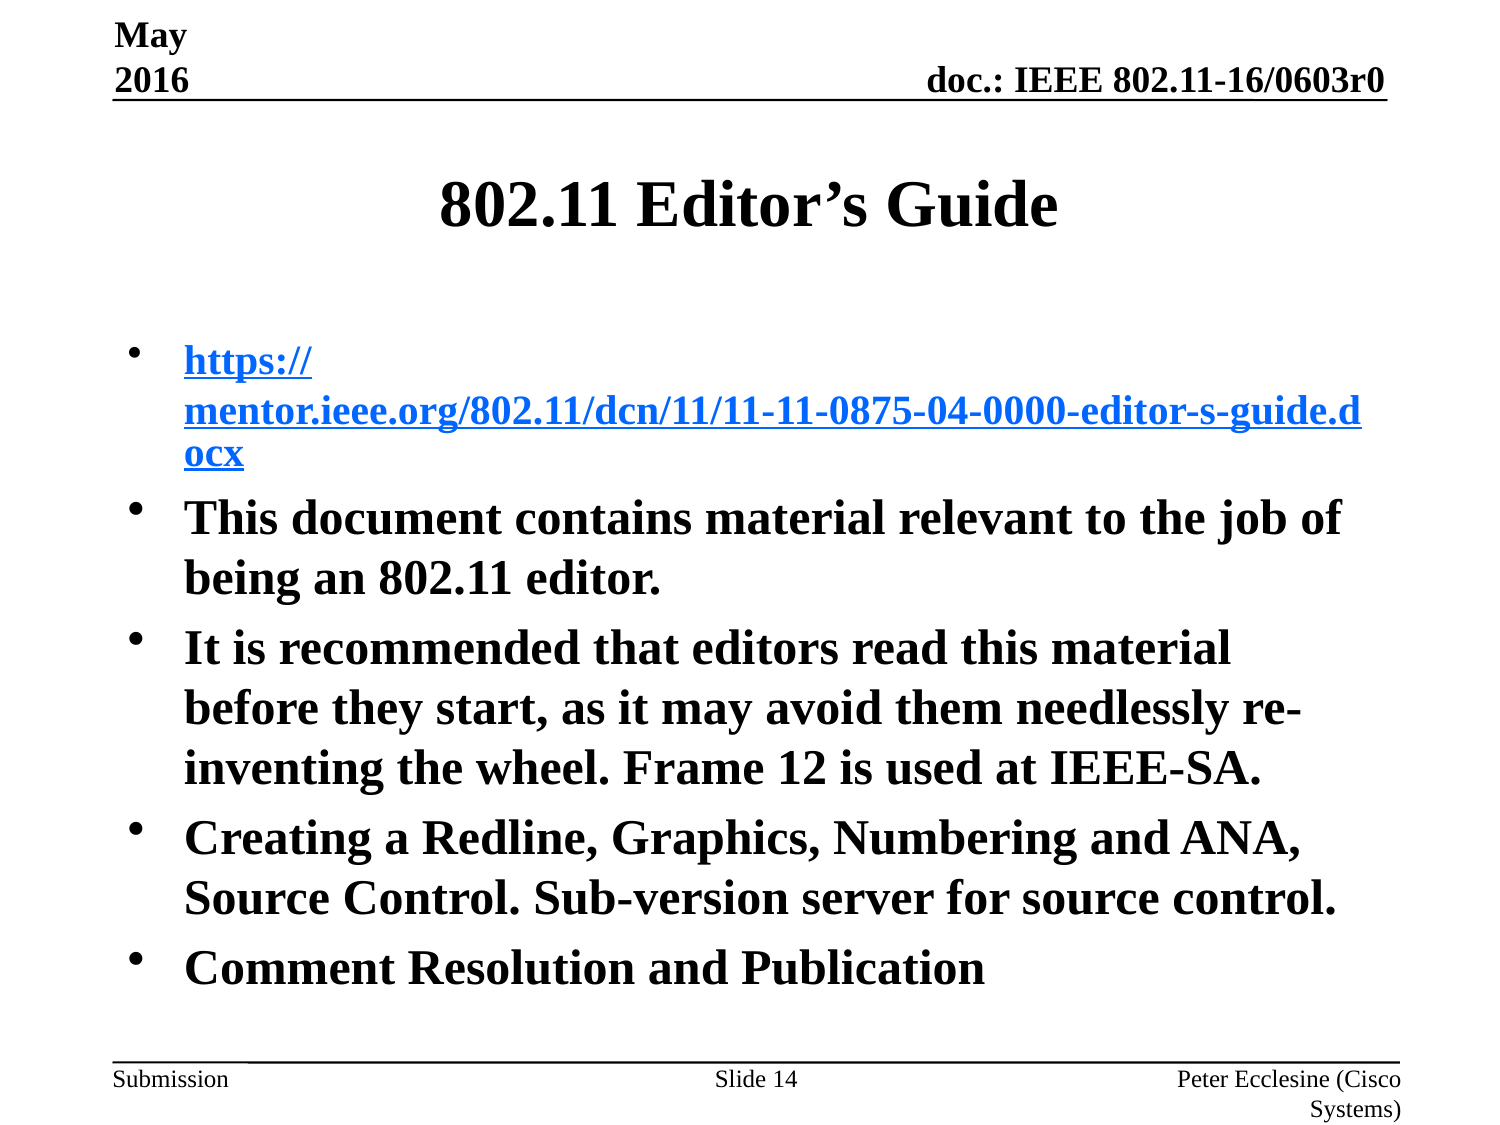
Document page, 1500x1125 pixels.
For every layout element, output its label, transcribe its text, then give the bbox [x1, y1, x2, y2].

title 802.11 Editor’s Guide [112, 112, 1388, 288]
list https://mentor.ieee.org/802.11/dcn/11/11-11-0875-04-0000-editor-s-guide.docx This document contains material relevant to the job of being an 802.11 editor. It is recommended that editors read this material before they start, as it may avoid them needlessly re-inventing the wheel. Frame 12 is used at IEEE-SA. Creating a Redline, Graphics, Numbering and ANA, Source Control. Sub-version server for source control. Comment Resolution and Publication [112, 324, 1388, 1001]
slide_number Slide 14 [712, 1061, 800, 1093]
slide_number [114, 54, 265, 101]
footer Peter Ecclesine (Cisco Systems) [1164, 1061, 1402, 1093]
